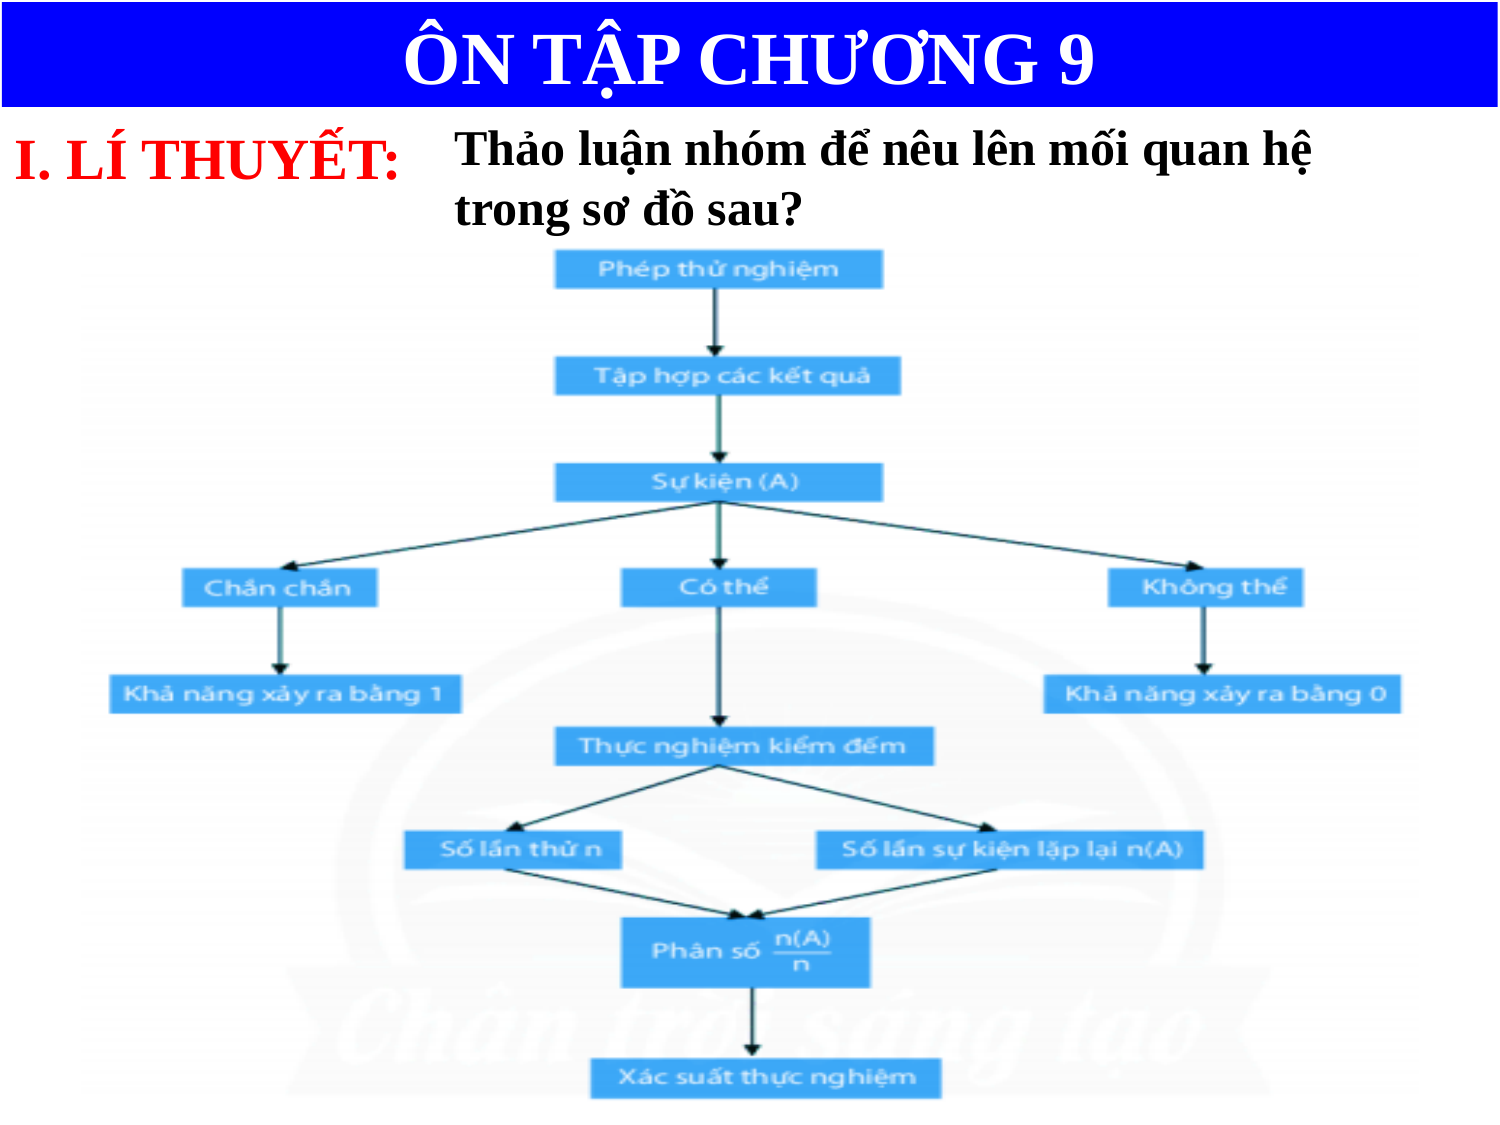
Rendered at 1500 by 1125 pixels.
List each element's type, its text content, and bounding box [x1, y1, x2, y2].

text_box ÔN TẬP CHƯƠNG 9 [1, 2, 1498, 107]
text_box I. LÍ THUYẾT: [0, 114, 439, 199]
picture [80, 245, 1419, 1103]
text_box Thảo luận nhóm để nêu lên mối quan hệ trong sơ đồ sau? [439, 108, 1430, 243]
